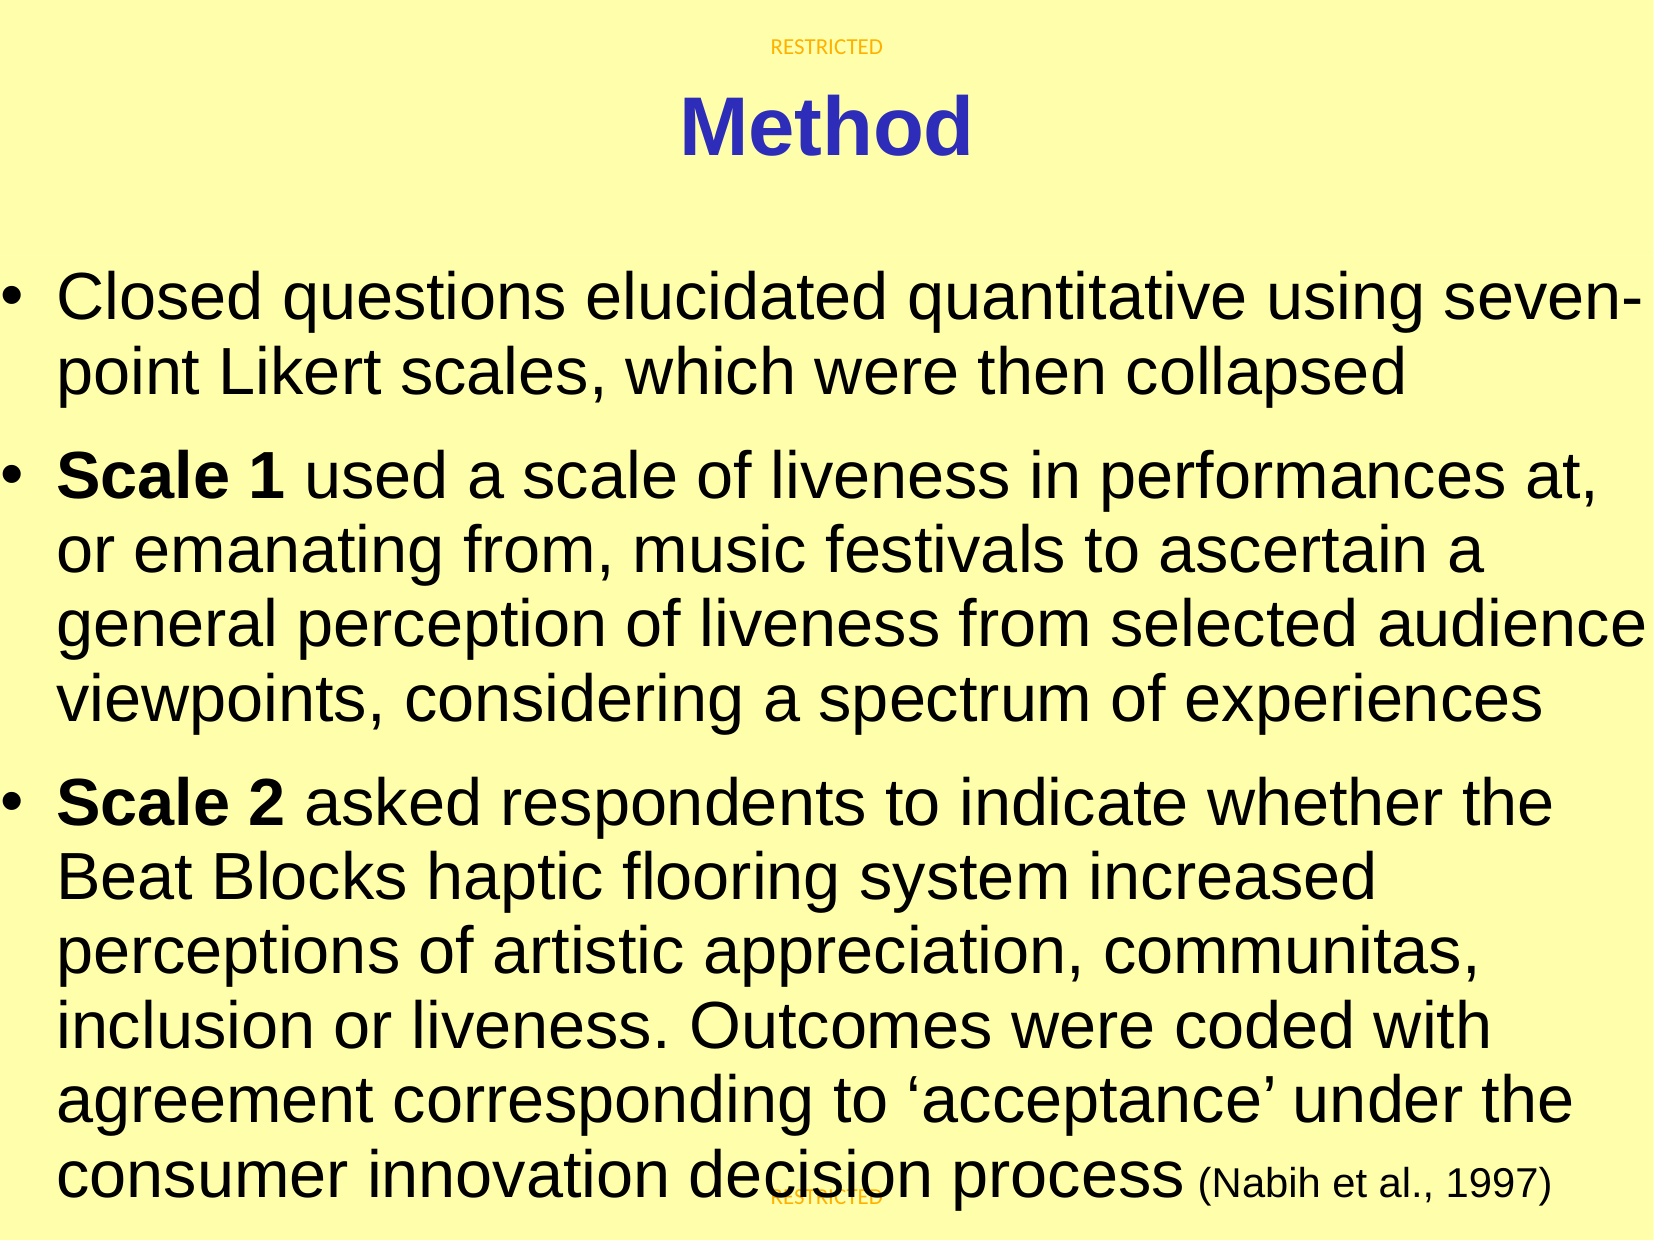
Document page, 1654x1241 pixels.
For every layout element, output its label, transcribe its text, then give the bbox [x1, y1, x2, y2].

title Method [0, 0, 1654, 255]
list Closed questions elucidated quantitative using seven-point Likert scales, which were then collapsed Scale 1 used a scale of liveness in performances at, or emanating from, music festivals to ascertain a general perception of liveness from selected audience viewpoints, considering a spectrum of experiences Scale 2 asked respondents to indicate whether the Beat Blocks haptic flooring system increased perceptions of artistic appreciation, communitas, inclusion or liveness. Outcomes were coded with agreement corresponding to ‘acceptance’ under the consumer innovation decision process (Nabih et al., 1997) [0, 255, 1654, 1241]
